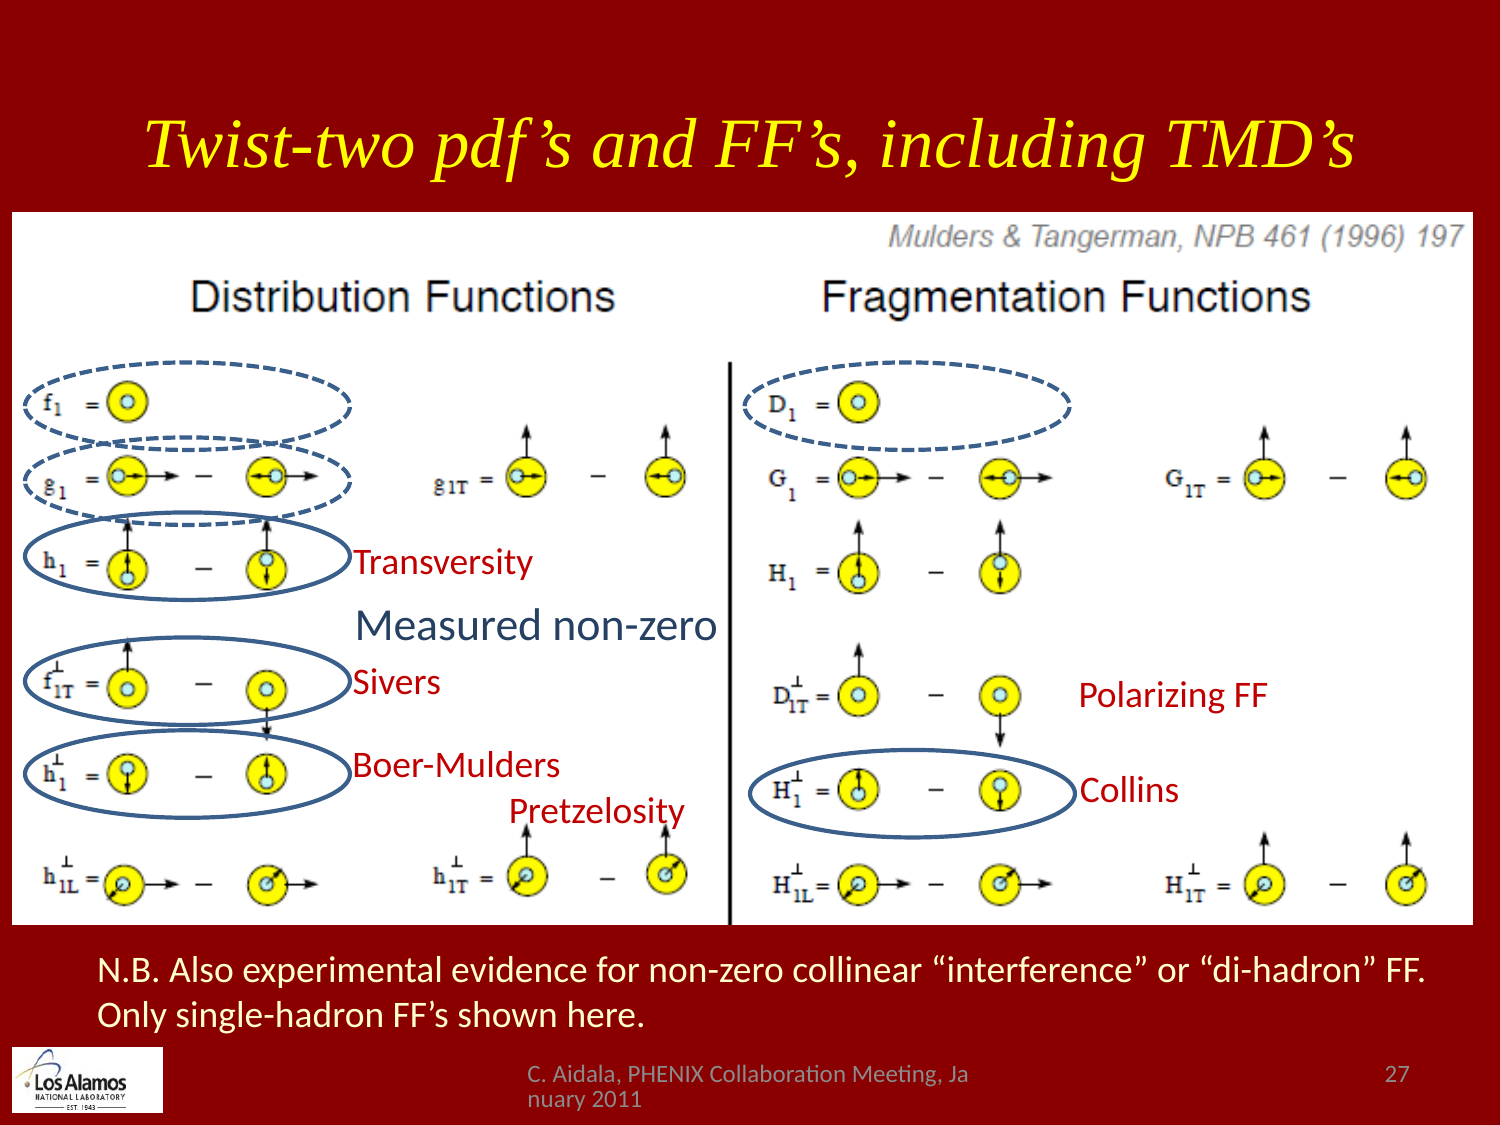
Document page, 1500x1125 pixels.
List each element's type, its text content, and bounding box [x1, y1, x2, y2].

picture [12, 1047, 163, 1113]
picture [12, 212, 1473, 926]
slide_number 27 [1074, 1042, 1425, 1103]
title Twist-two pdf’s and FF’s, including TMD’s [75, 45, 1425, 210]
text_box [24, 362, 1076, 838]
text_box N.B. Also experimental evidence for non-zero collinear “interference” or “di-hadron” FF. Only single-hadron FF’s shown here. [82, 937, 1443, 1043]
footer C. Aidala, PHENIX Collaboration Meeting, January 2011 [512, 1042, 988, 1103]
